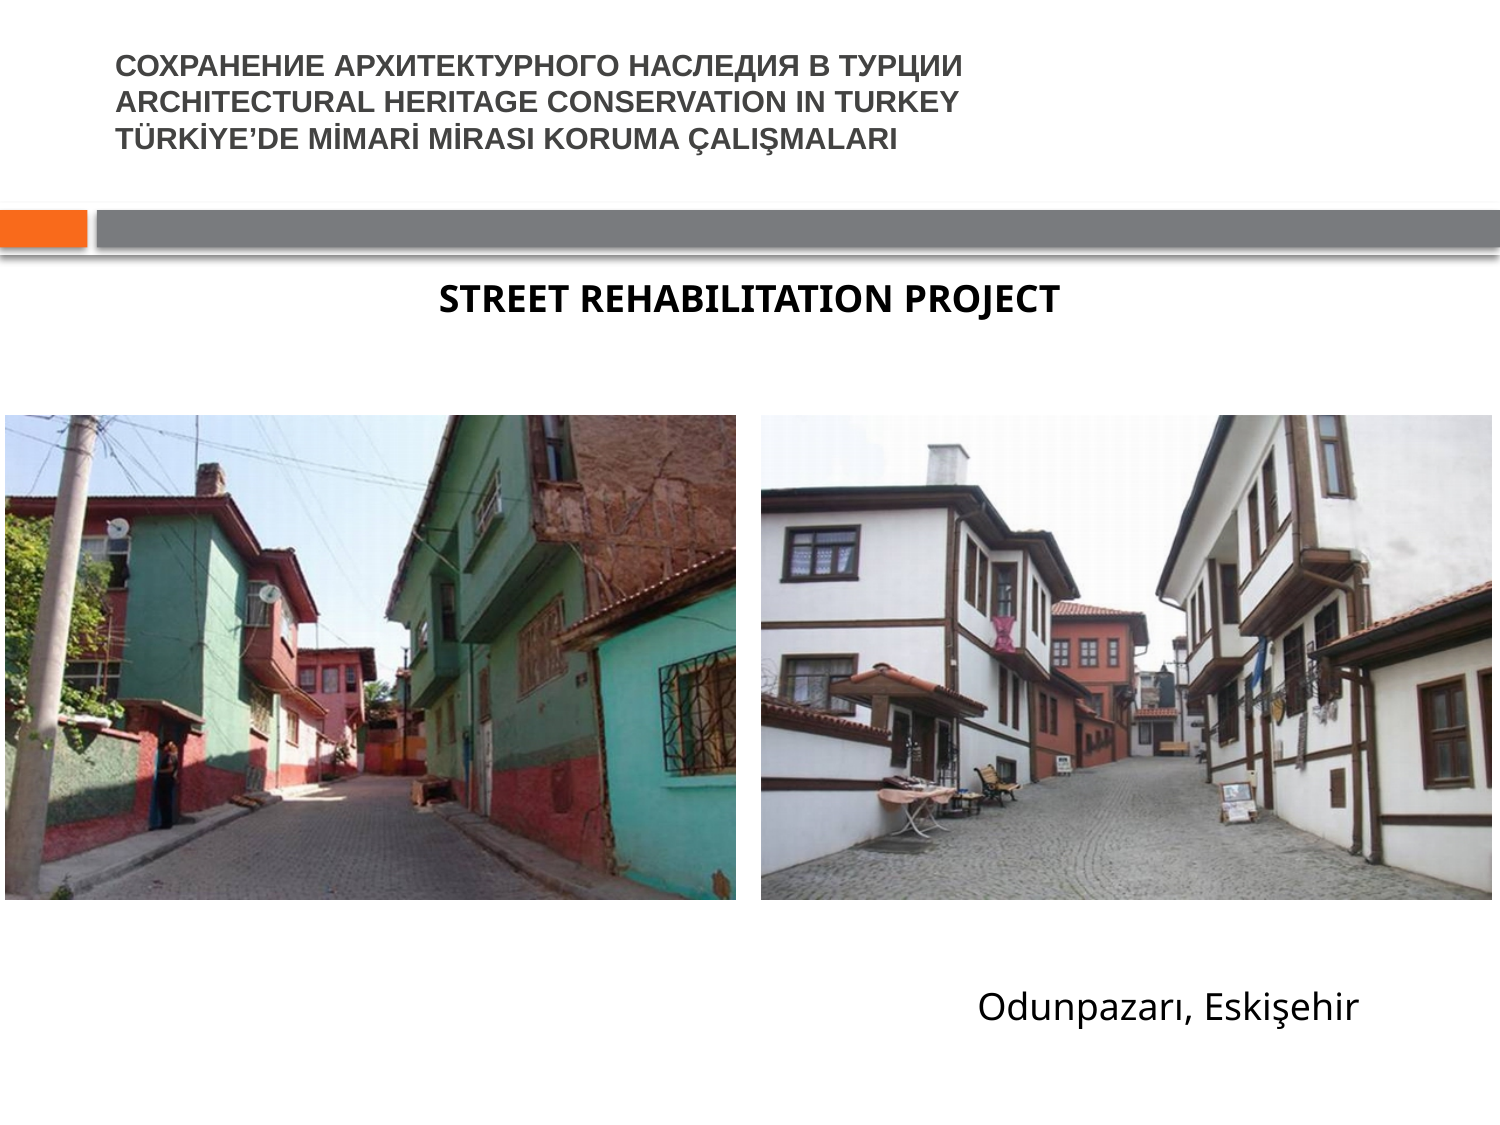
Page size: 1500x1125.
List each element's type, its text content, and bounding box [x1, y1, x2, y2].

text_box Odunpazarı, Eskişehir [962, 975, 1424, 1036]
text_box STREET REHABILITATION PROJECT [0, 267, 1500, 417]
picture [761, 414, 1492, 900]
title СОХРАНЕНИЕ АРХИТЕКТУРНОГО НАСЛЕДИЯ В ТУРЦИИ ARCHITECTURAL HERITAGE CONSERVATION IN TURKEY TÜRKİYE’DE MİMARİ MİRASI KORUMA ÇALIŞMALARI [100, 37, 1438, 200]
picture [5, 414, 736, 900]
